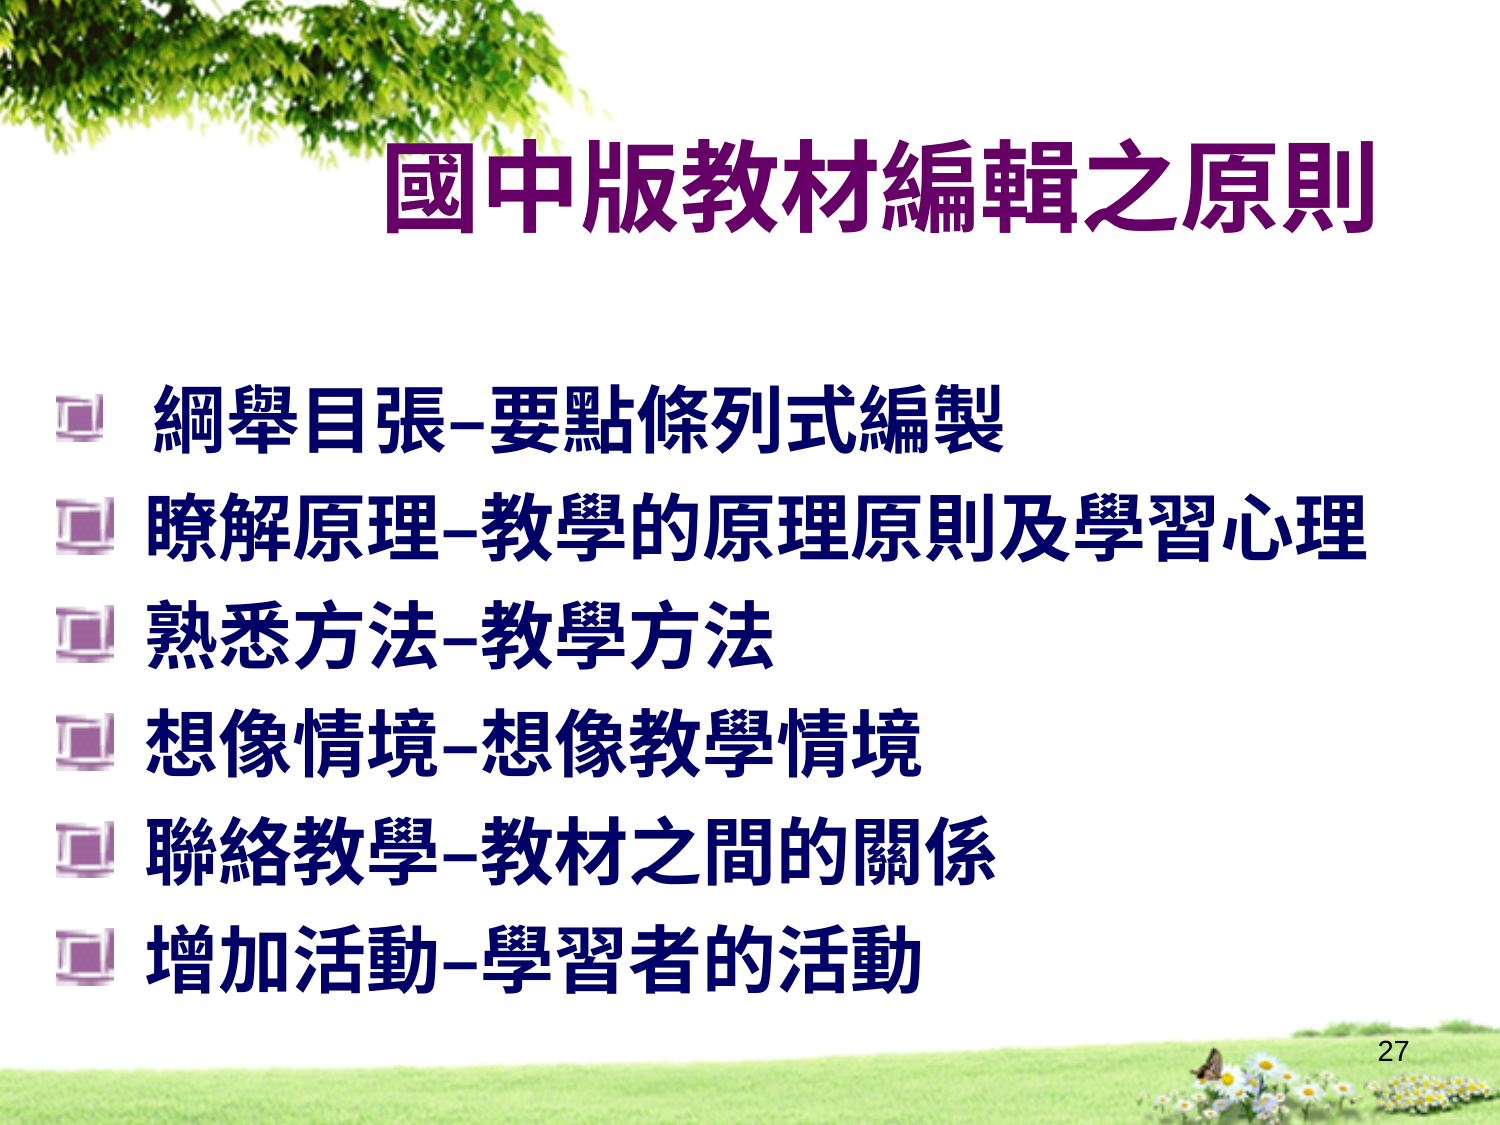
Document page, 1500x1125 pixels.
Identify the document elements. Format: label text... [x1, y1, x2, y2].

title 國中版教材編輯之原則 [336, 78, 1396, 291]
slide_number 27 [1074, 1024, 1425, 1103]
picture [0, 0, 1500, 1125]
list 綱舉目張–要點條列式編製 瞭解原理–教學的原理原則及學習心理 熟悉方法–教學方法 想像情境–想像教學情境 聯絡教學–教材之間的關係 增加活動–學習者的活動 [41, 361, 1463, 1022]
